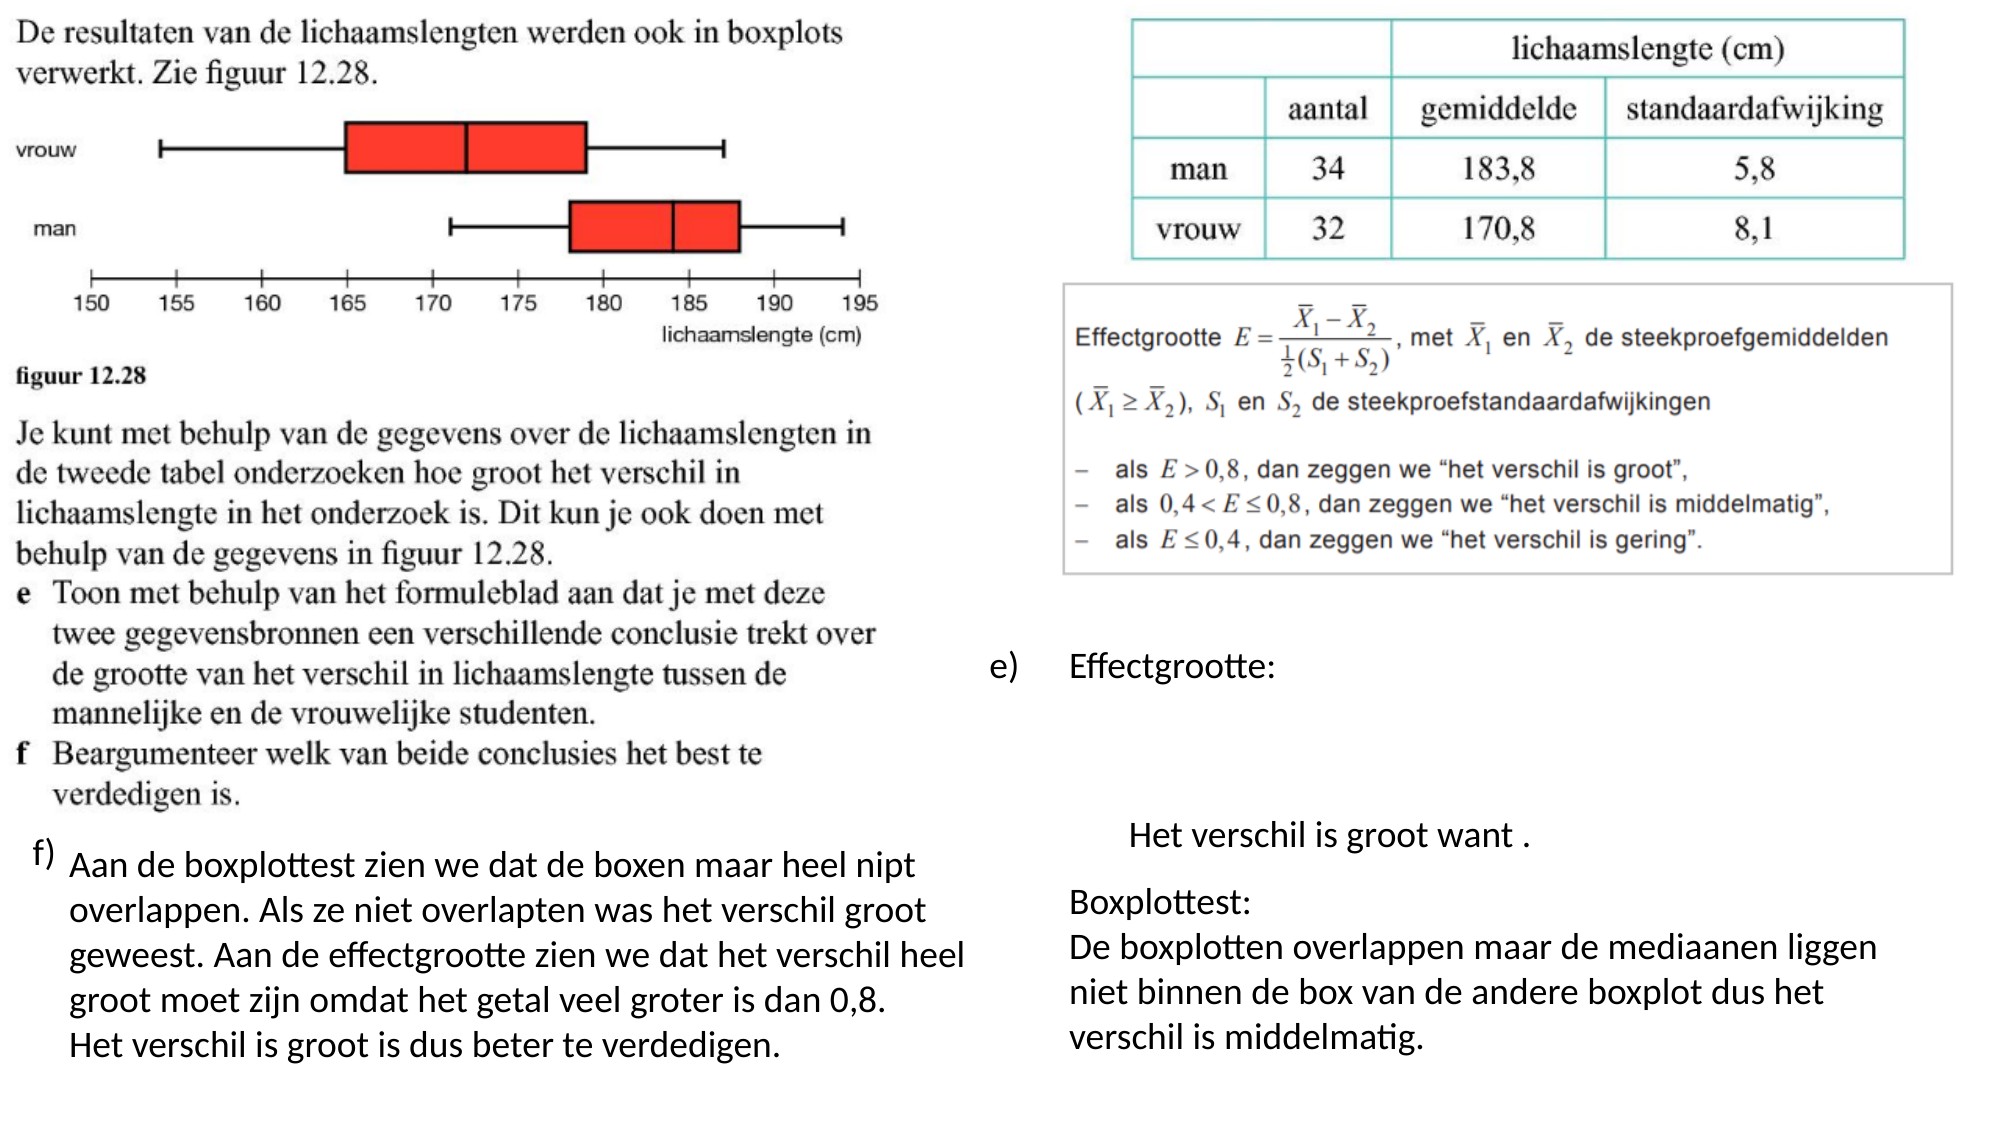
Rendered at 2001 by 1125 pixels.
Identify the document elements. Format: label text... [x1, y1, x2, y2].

picture [0, 0, 908, 821]
text_box e) [974, 633, 1048, 694]
text_box Boxplottest: De boxplotten overlappen maar de mediaanen liggen niet binnen de box van de andere boxplot dus het verschil is middelmatig. [1054, 869, 1957, 1064]
text_box f) [17, 821, 91, 881]
picture [1054, 0, 2000, 581]
text_box Aan de boxplottest zien we dat de boxen maar heel nipt overlappen. Als ze niet overlapten was het verschil groot geweest. Aan de effectgrootte zien we dat het verschil heel groot moet zijn omdat het getal veel groter is dan 0,8. Het verschil is groot is dus beter te verdedigen. [54, 833, 1000, 1073]
